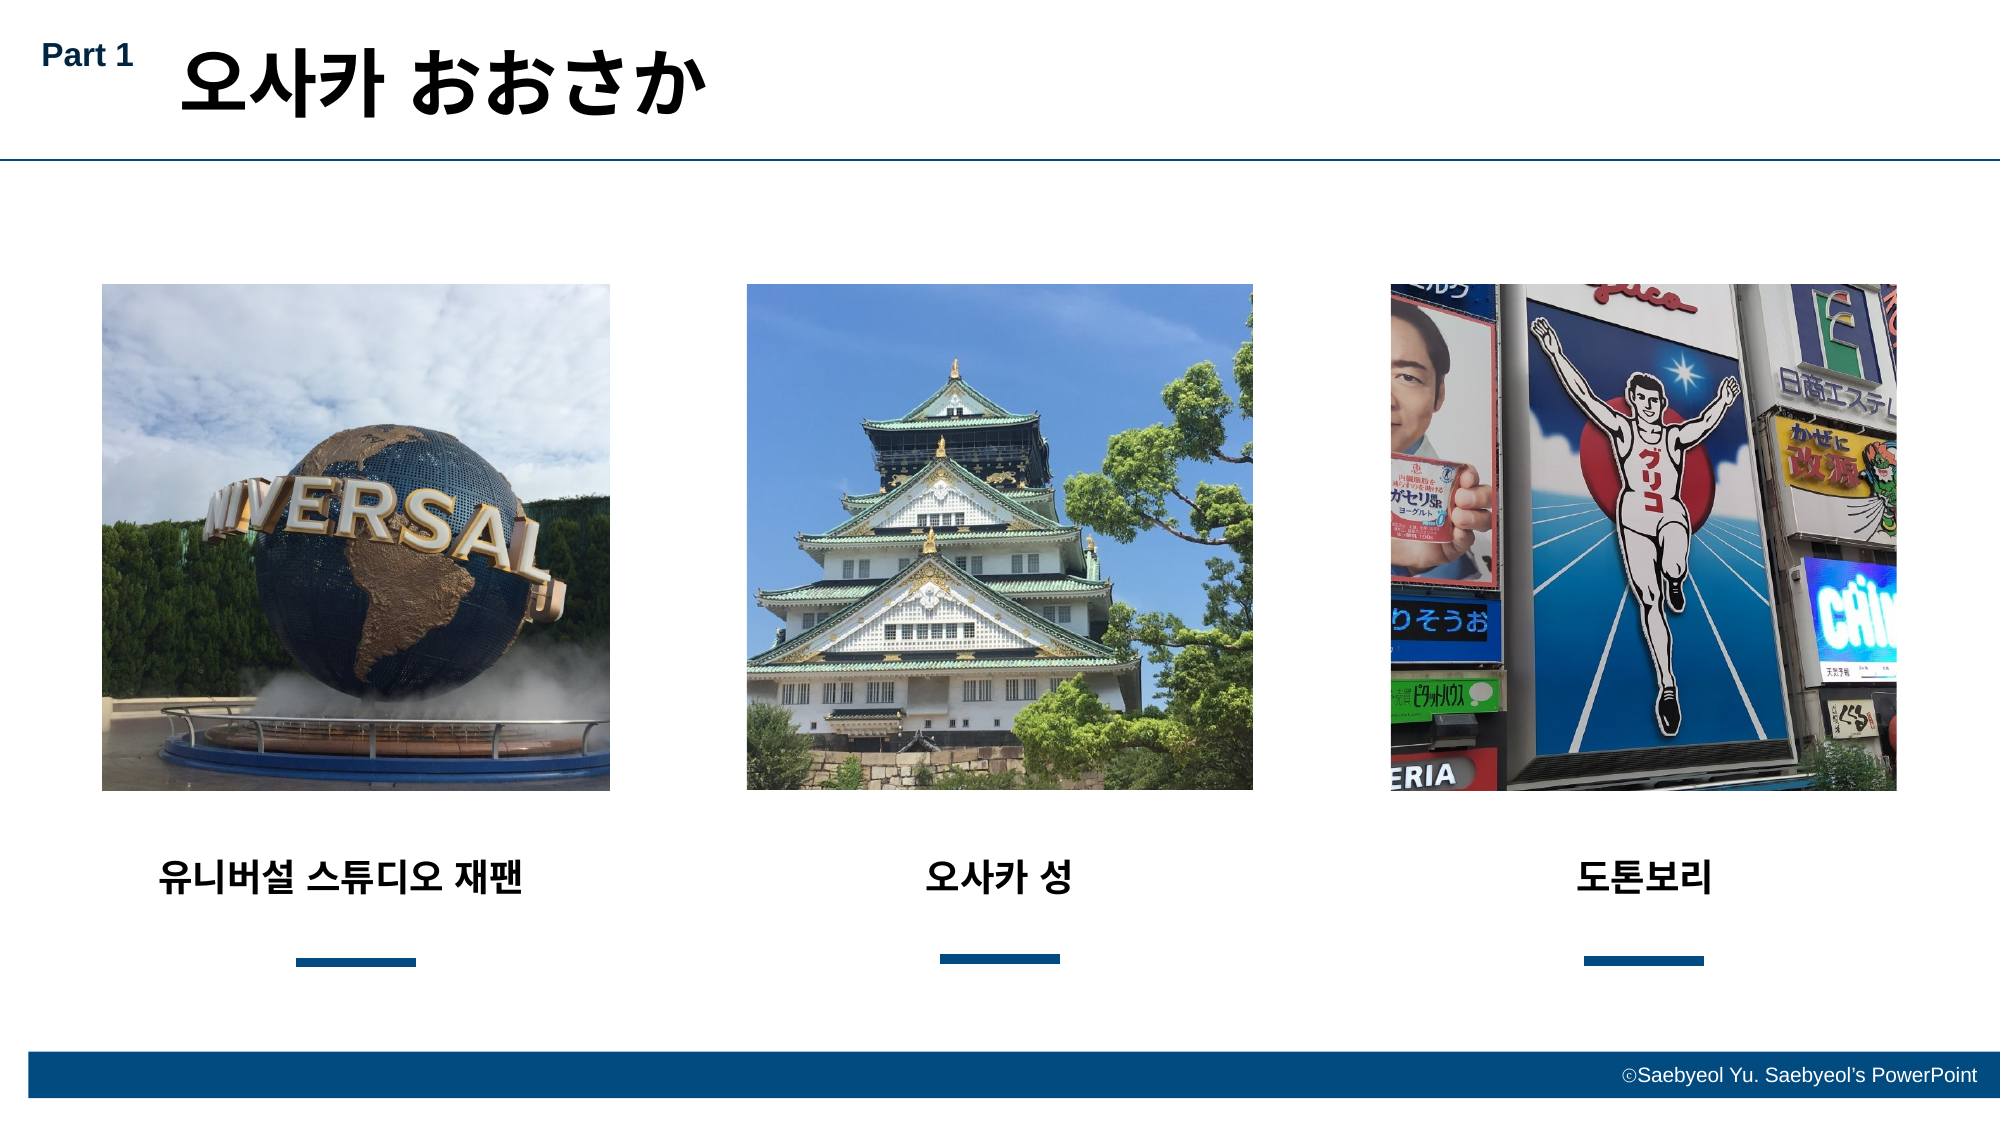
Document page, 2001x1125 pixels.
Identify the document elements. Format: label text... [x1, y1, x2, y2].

text_box 도톤보리 [1489, 846, 1834, 906]
picture [746, 284, 1253, 791]
picture [1390, 284, 1897, 791]
text_box 유니버설 스튜디오 재팬 [143, 846, 569, 906]
text_box 오사카 おおさか [165, 28, 834, 134]
text_box 오사카 성 [828, 846, 1172, 951]
text_box Part 1 [26, 26, 165, 81]
picture [102, 284, 610, 791]
